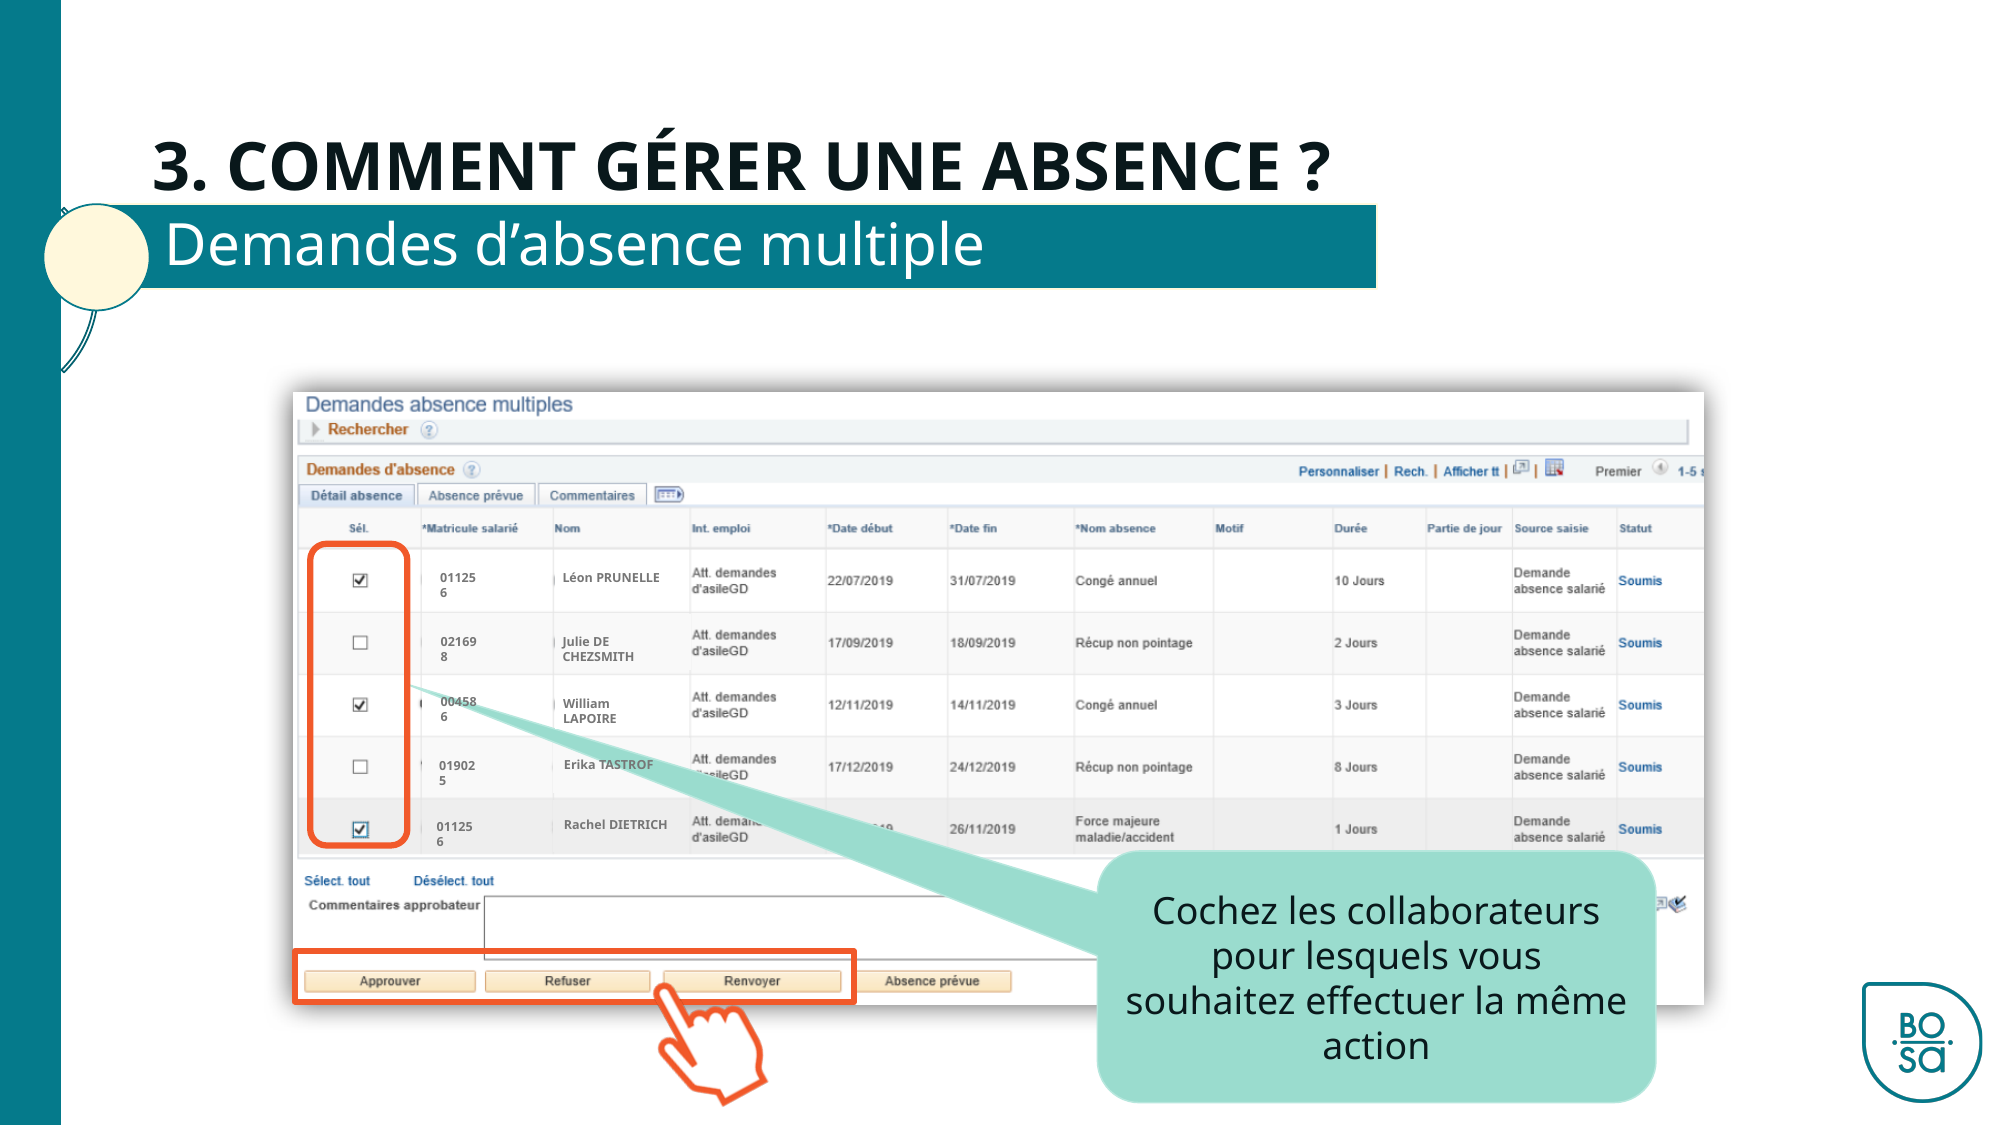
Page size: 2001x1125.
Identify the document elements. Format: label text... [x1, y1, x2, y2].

picture [1862, 982, 1983, 1103]
text_box Cochez les collaborateurs pour lesquels vous souhaitez effectuer la même action [1096, 1006, 1657, 1104]
title 3. COMMENT GÉRER UNE ABSENCE ? [137, 59, 1863, 278]
picture [293, 392, 1704, 1125]
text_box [43, 203, 1377, 377]
